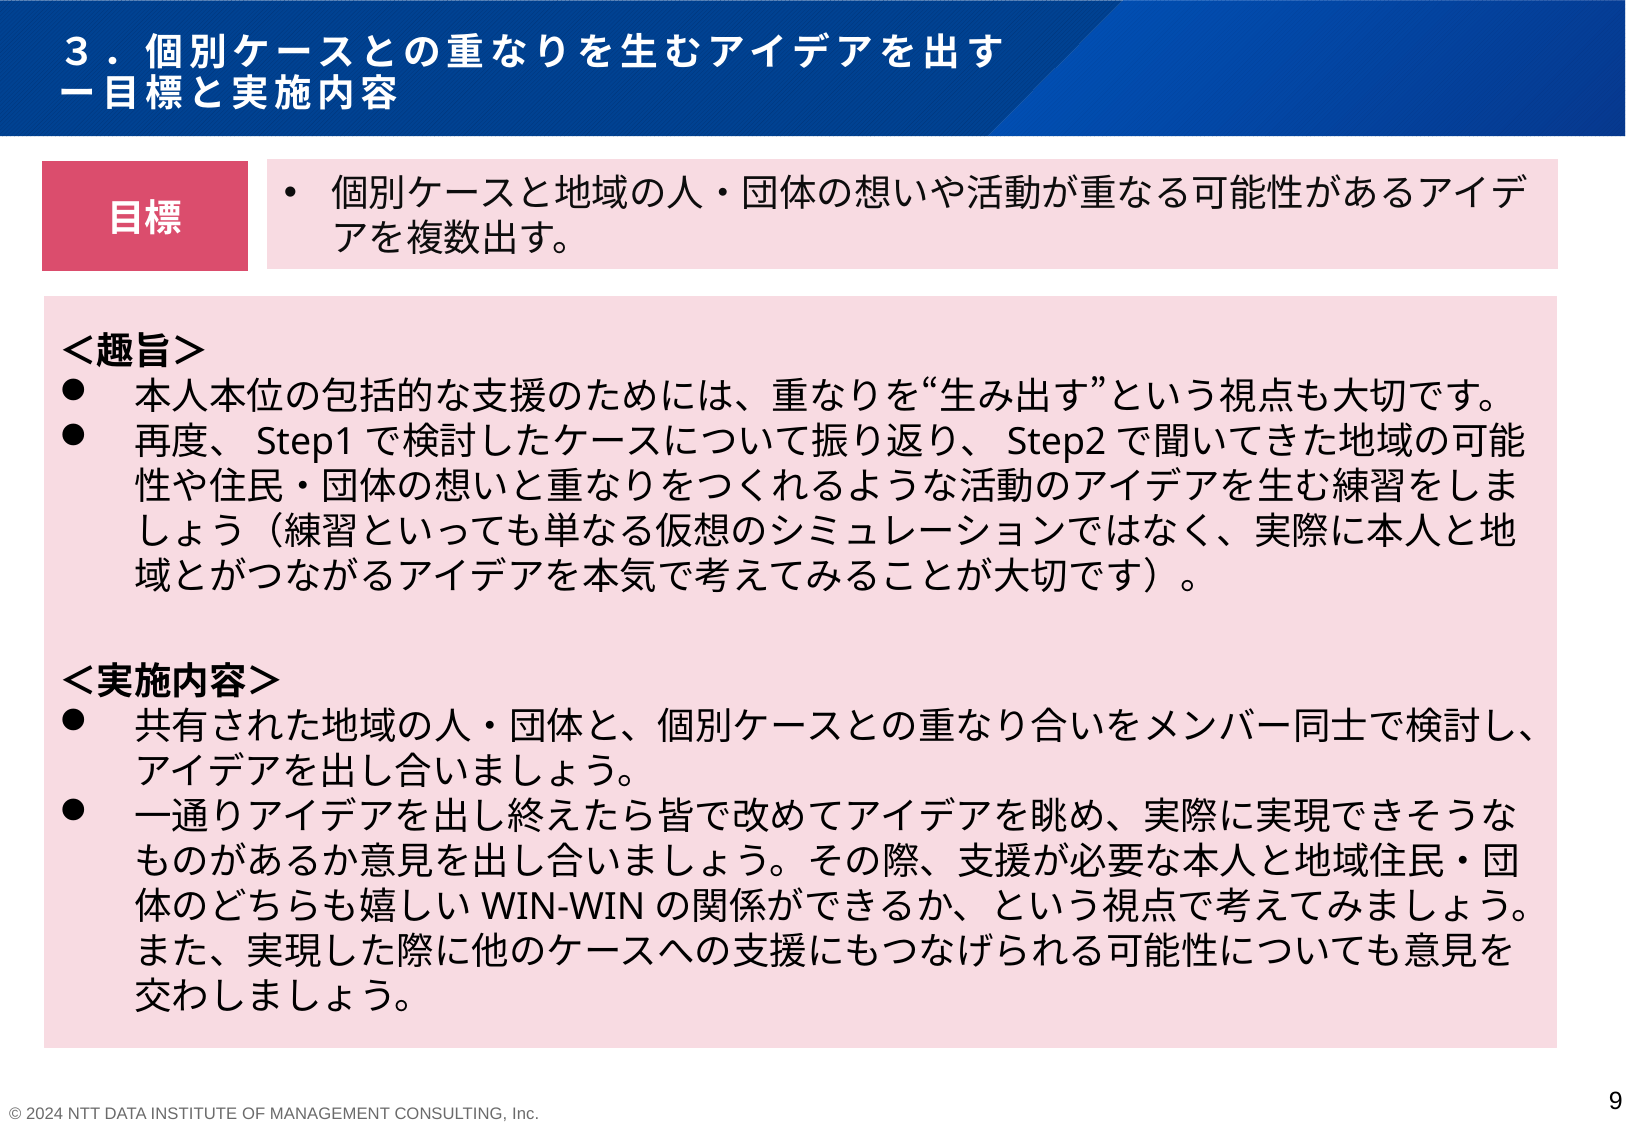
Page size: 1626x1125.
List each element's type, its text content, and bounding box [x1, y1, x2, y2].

text_box 目標 [44, 163, 246, 269]
text_box 個別ケースと地域の人・団体の想いや活動が重なる可能性があるアイデアを複数出す。 [267, 159, 1558, 269]
text_box ＜趣旨＞ 本人本位の包括的な支援のためには、重なりを“生み出す”という視点も大切です。 再度、Step1で検討したケースについて振り返り、Step2で聞いてきた地域の可能性や住民・団体の想いと重なりをつくれるような活動のアイデアを生む練習をしましょう（練習といっても単なる仮想のシミュレーションではなく、実際に本人と地域とがつながるアイデアを本気で考えてみることが大切です）。 ＜実施内容＞ 共有された地域の人・団体と、個別ケースとの重なり合いをメンバー同士で検討し、アイデアを出し合いましょう。 一通りアイデアを出し終えたら皆で改めてアイデアを眺め、実際に実現できそうなものがあるか意見を出し合いましょう。その際、支援が必要な本人と地域住民・団体のどちらも嬉しいWIN-WINの関係ができるか、という視点で考えてみましょう。また、実現した際に他のケースへの支援にもつなげられる可能性についても意見を交わしましょう。 [44, 296, 1557, 1048]
title ３．個別ケースとの重なりを生むアイデアを出す ー目標と実施内容 [0, 0, 1625, 136]
slide_number 9 [1044, 1084, 1623, 1108]
